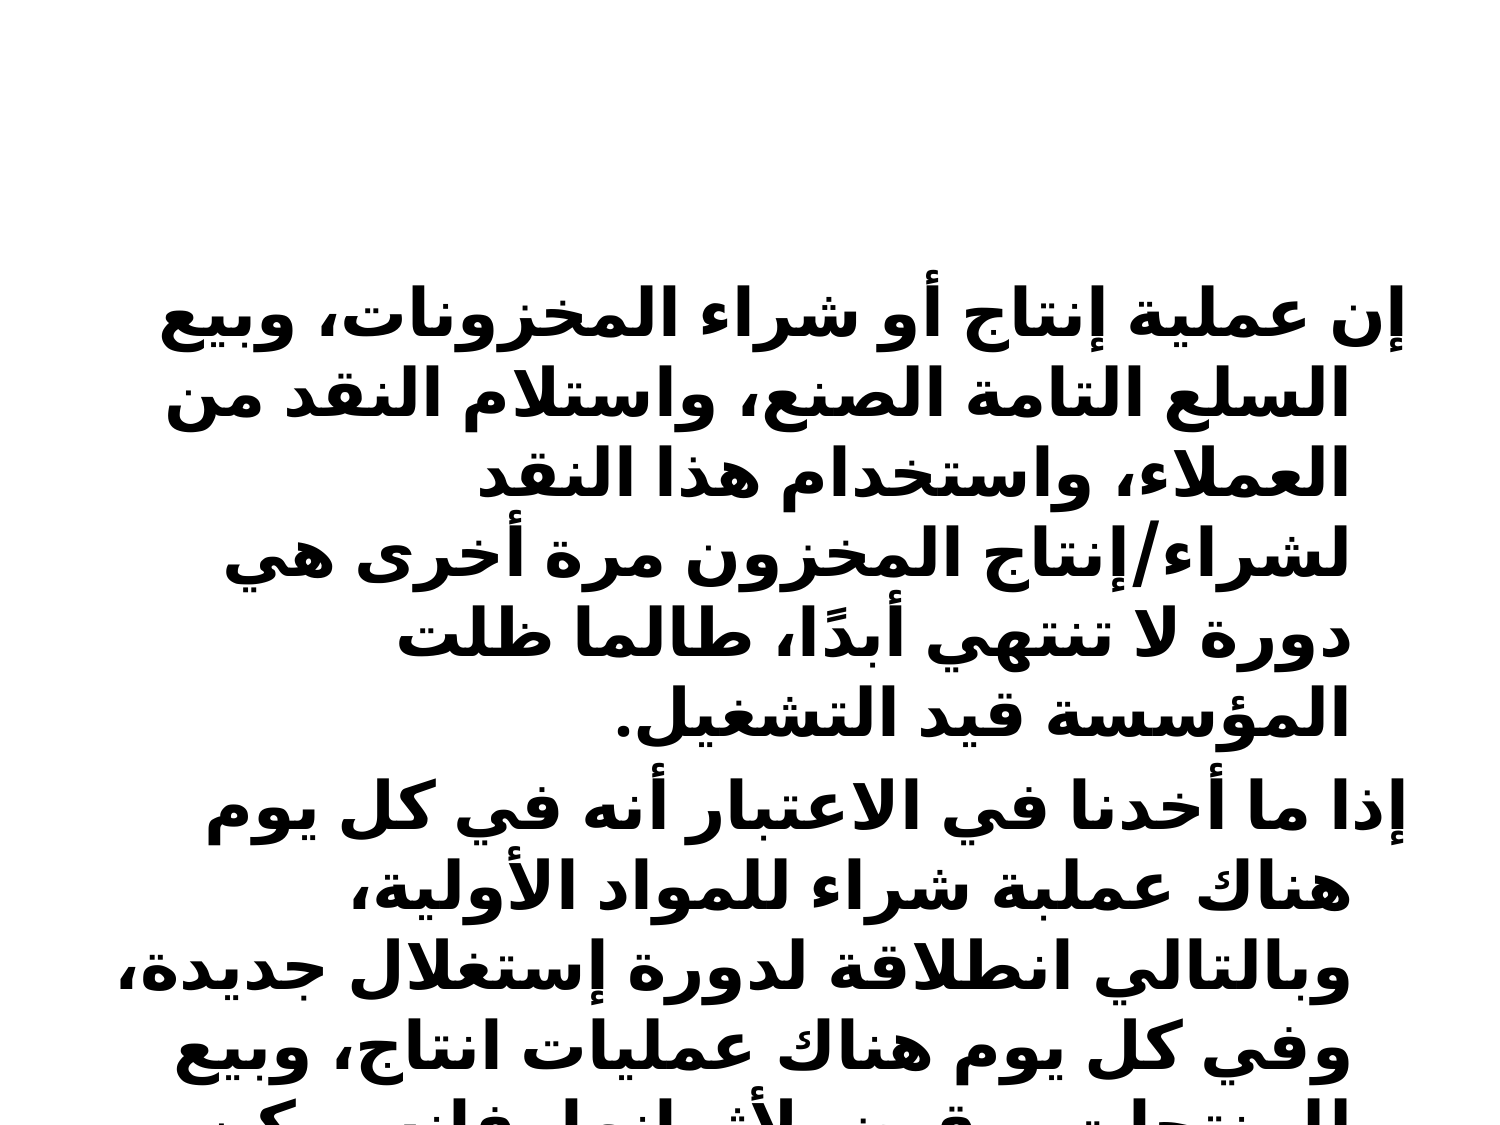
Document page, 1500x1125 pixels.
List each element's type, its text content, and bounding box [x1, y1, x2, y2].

list إن عملية إنتاج أو شراء المخزونات، وبيع السلع التامة الصنع، واستلام النقد من العملاء، واستخدام هذا النقد لشراء/إنتاج المخزون مرة أخرى هي دورة لا تنتهي أبدًا، طالما ظلت المؤسسة قيد التشغيل. إذا ما أخدنا في الاعتبار أنه في كل يوم هناك عملبة شراء للمواد الأولية، وبالتالي انطلاقة لدورة إستغلال جديدة، وفي كل يوم هناك عمليات انتاج، وبيع للمنتجات، وقبض لأثمانها، فإنه يمكن القول بأن دورة الإستغلال هي مدة متجددة باستمرار. [75, 262, 1425, 1005]
